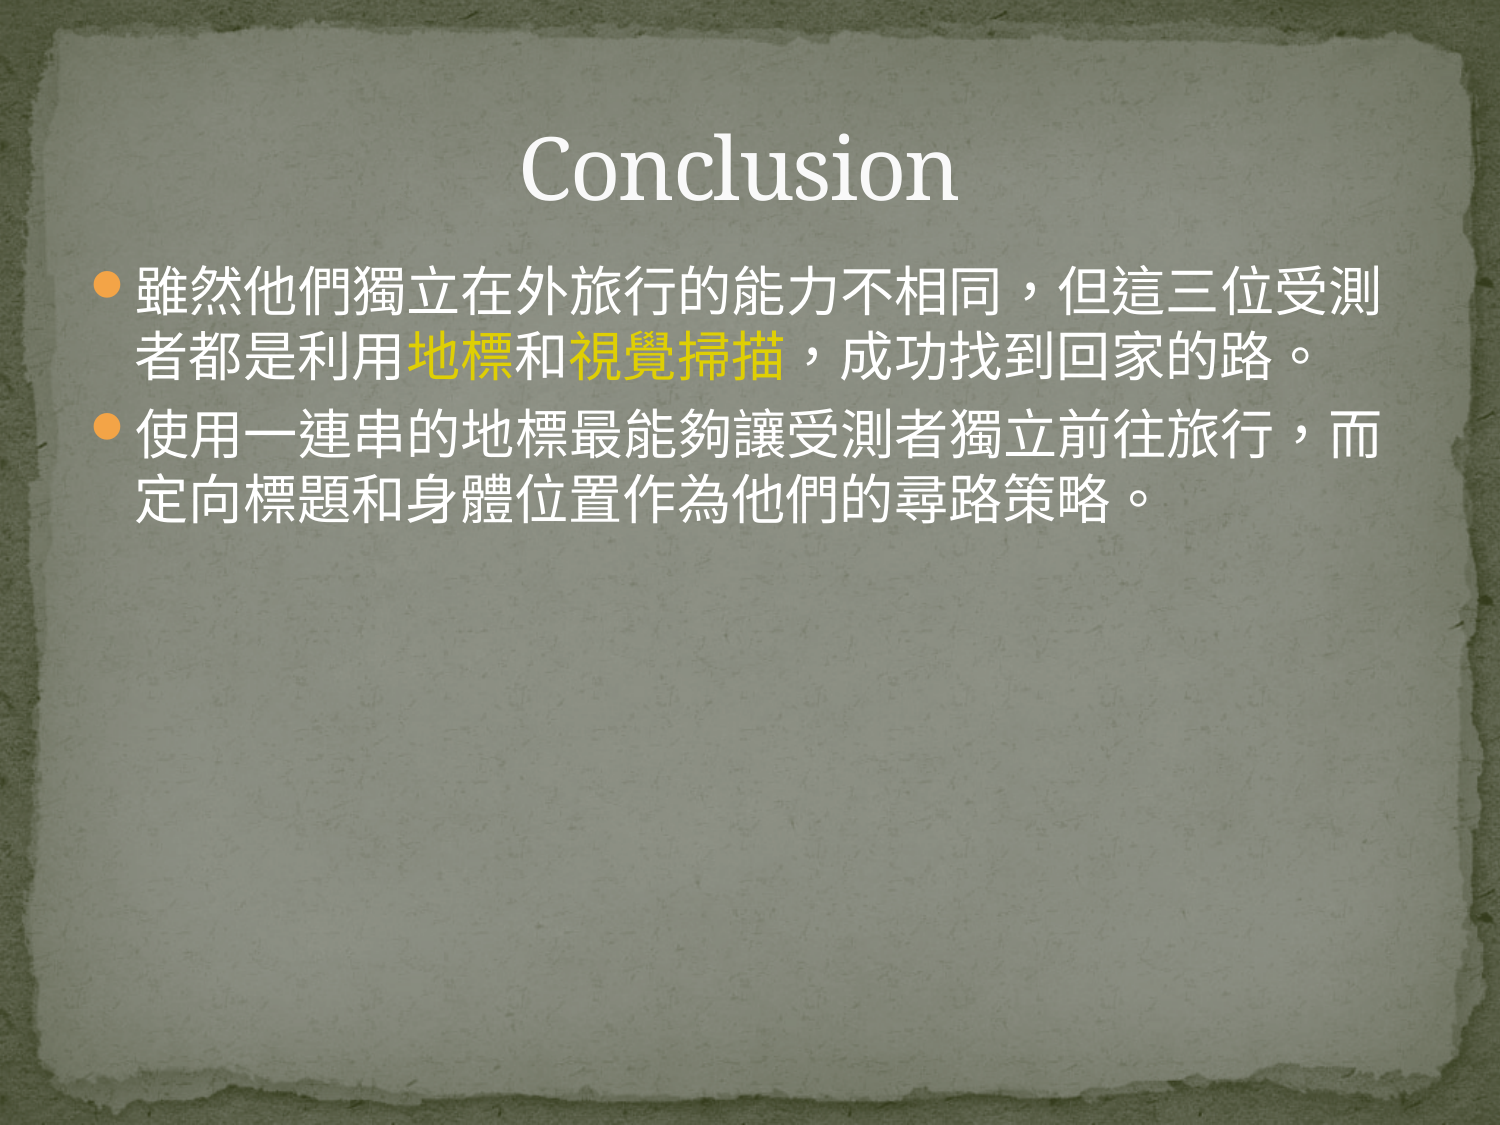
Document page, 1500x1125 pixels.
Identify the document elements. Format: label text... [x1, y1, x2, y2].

title Conclusion [74, 24, 1425, 225]
list 雖然他們獨立在外旅行的能力不相同，但這三位受測者都是利用地標和視覺掃描，成功找到回家的路。 使用一連串的地標最能夠讓受測者獨立前往旅行，而定向標題和身體位置作為他們的尋路策略。 [75, 249, 1425, 1000]
